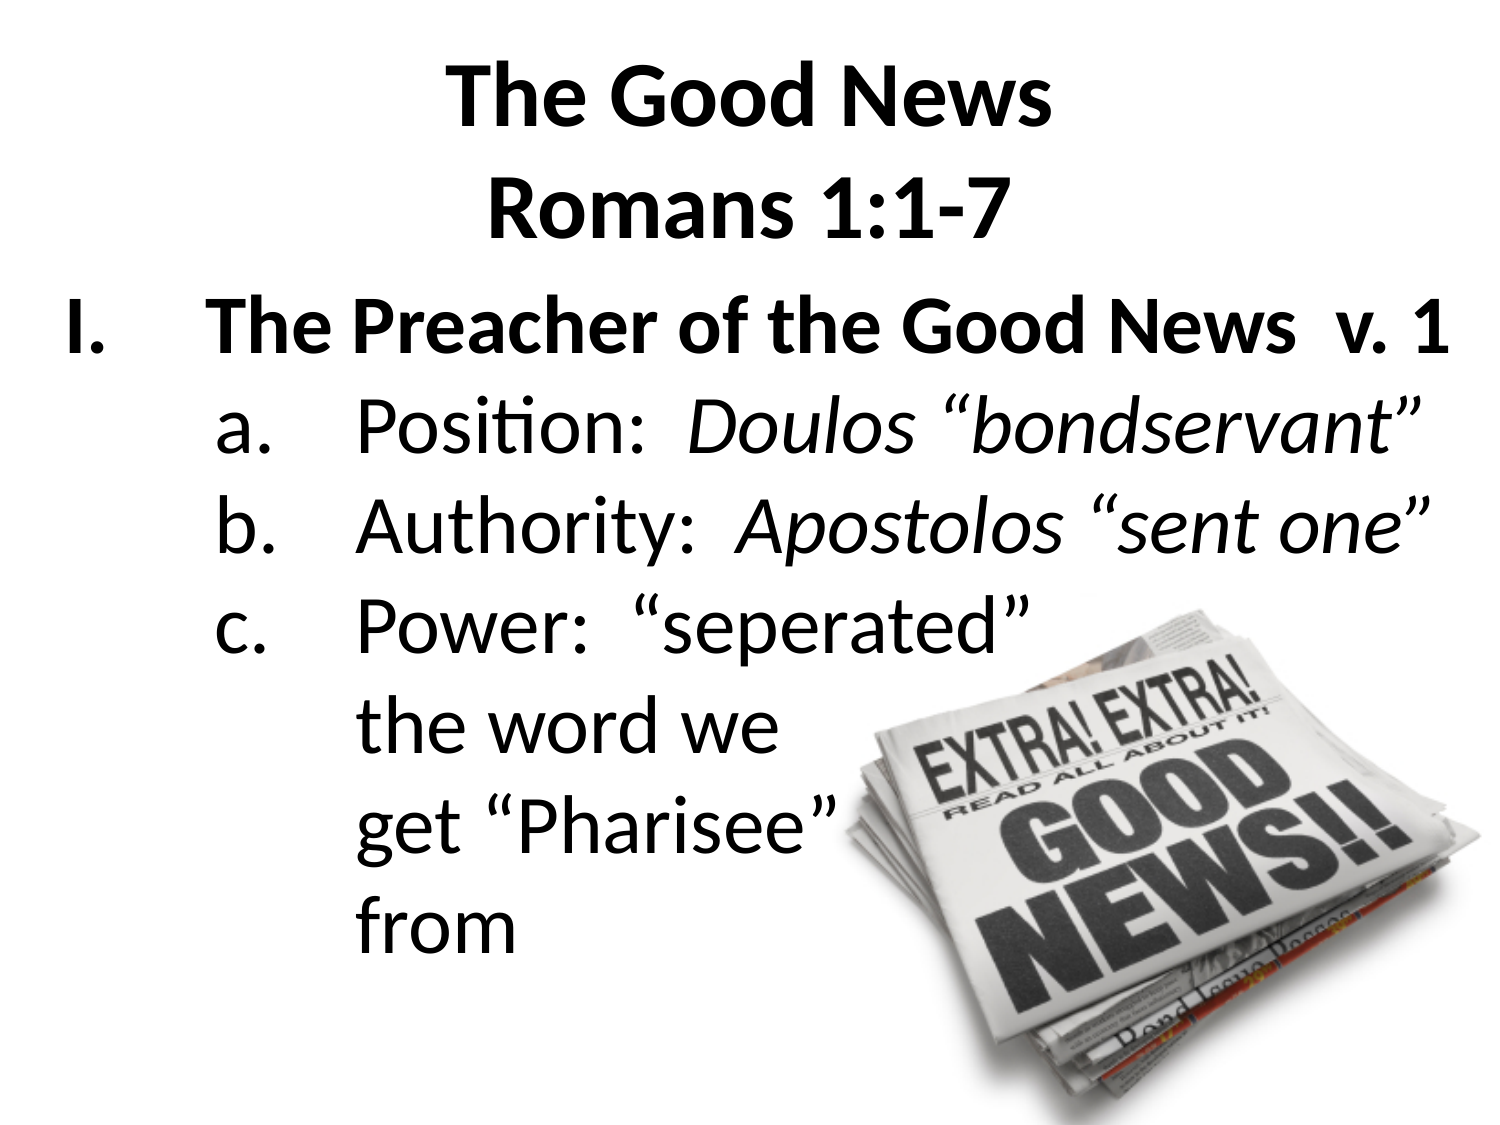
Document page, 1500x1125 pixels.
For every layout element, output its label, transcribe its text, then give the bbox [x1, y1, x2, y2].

title The Good News Romans 1:1-7 [112, 24, 1388, 262]
picture [804, 587, 1500, 1125]
text_box The Preacher of the Good News v. 1 Position: Doulos “bondservant” Authority: Apostolos “sent one” Power: “seperated” the word we get “Pharisee” from [50, 262, 1500, 978]
